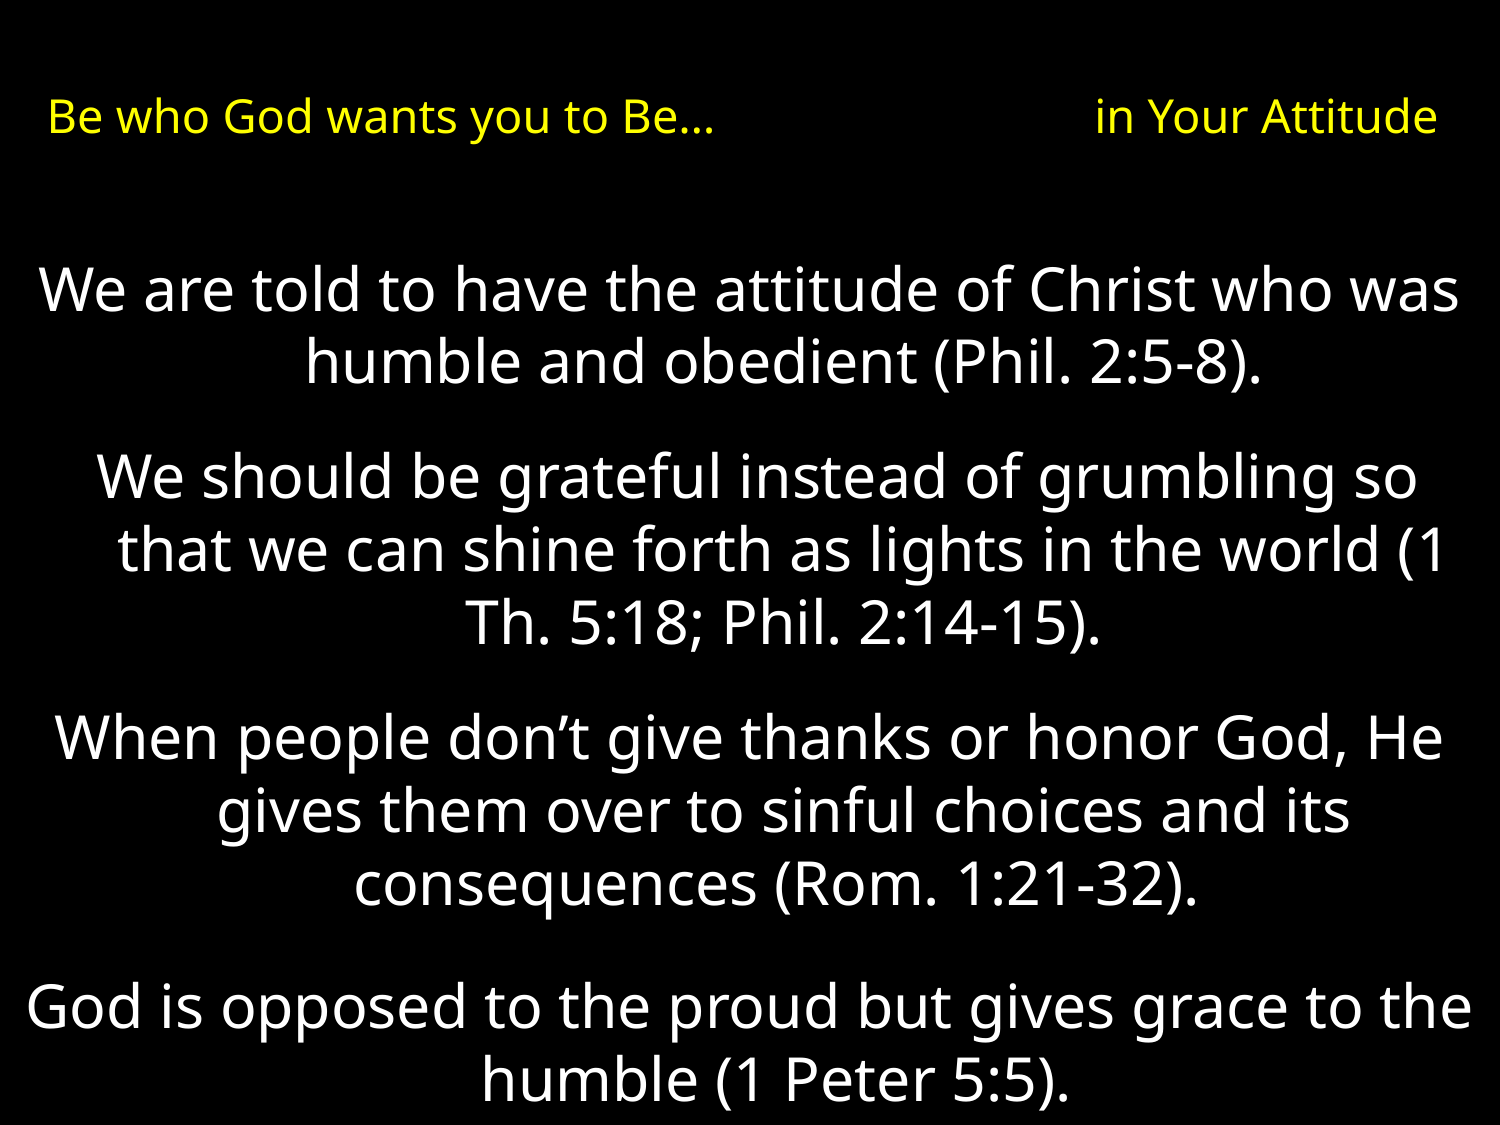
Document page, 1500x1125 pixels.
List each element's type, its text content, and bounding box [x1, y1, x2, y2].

list We are told to have the attitude of Christ who was humble and obedient (Phil. 2:5-8). We should be grateful instead of grumbling so that we can shine forth as lights in the world (1 Th. 5:18; Phil. 2:14-15). When people don’t give thanks or honor God, He gives them over to sinful choices and its consequences (Rom. 1:21-32). God is opposed to the proud but gives grace to the humble (1 Peter 5:5). [0, 239, 1500, 1125]
title Be who God wants you to Be… in Your Attitude [0, 0, 1500, 230]
